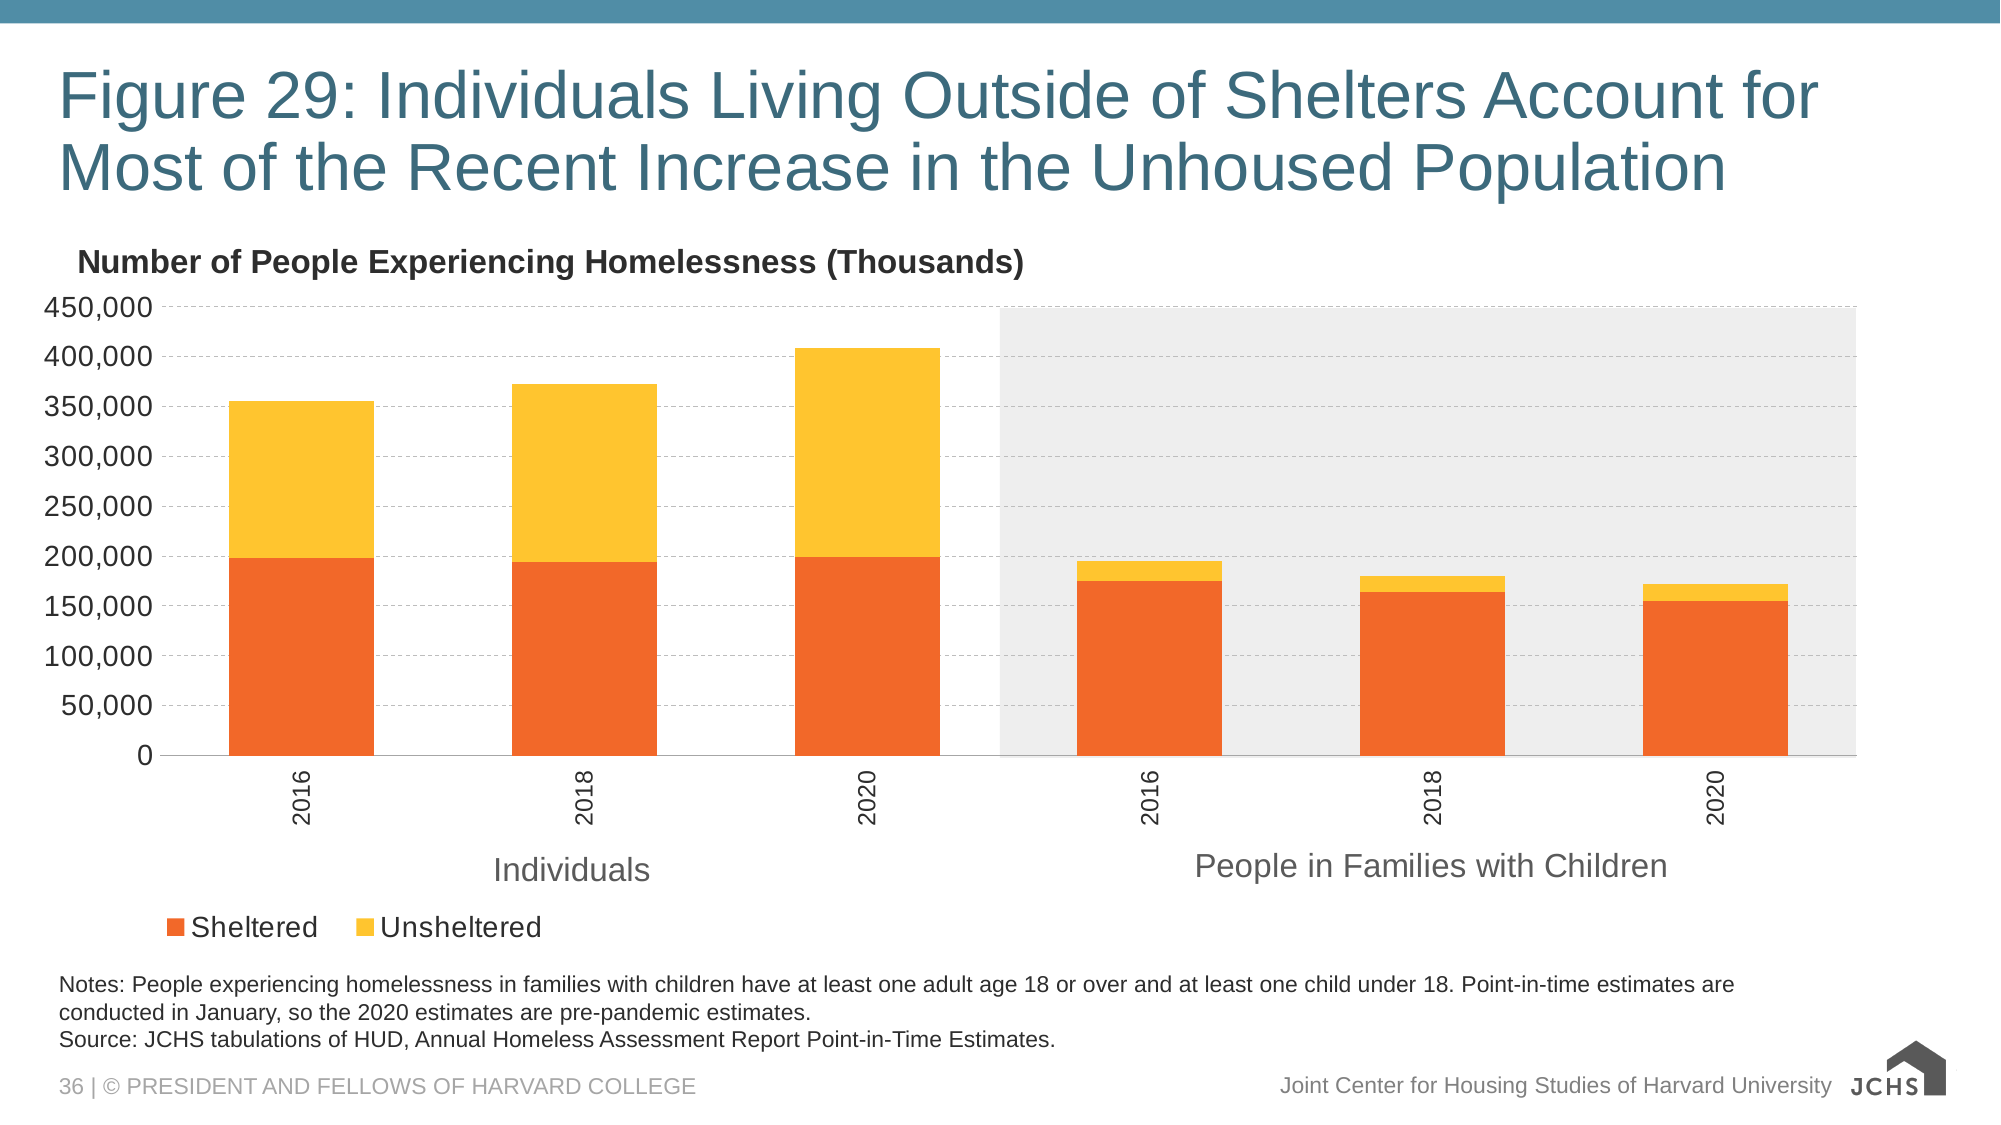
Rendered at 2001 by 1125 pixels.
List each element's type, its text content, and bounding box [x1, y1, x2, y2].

list Notes: People experiencing homelessness in families with children have at least one adult age 18 or over and at least one child under 18. Point-in-time estimates are conducted in January, so the 2020 estimates are pre-pandemic estimates. Source: JCHS tabulations of HUD, Annual Homeless Assessment Report Point-in-Time Estimates. [43, 972, 1807, 1060]
title Figure 29: Individuals Living Outside of Shelters Account for Most of the Recent Increase in the Unhoused Population [43, 59, 1942, 206]
picture [1839, 1031, 1957, 1105]
chart [43, 223, 1942, 955]
